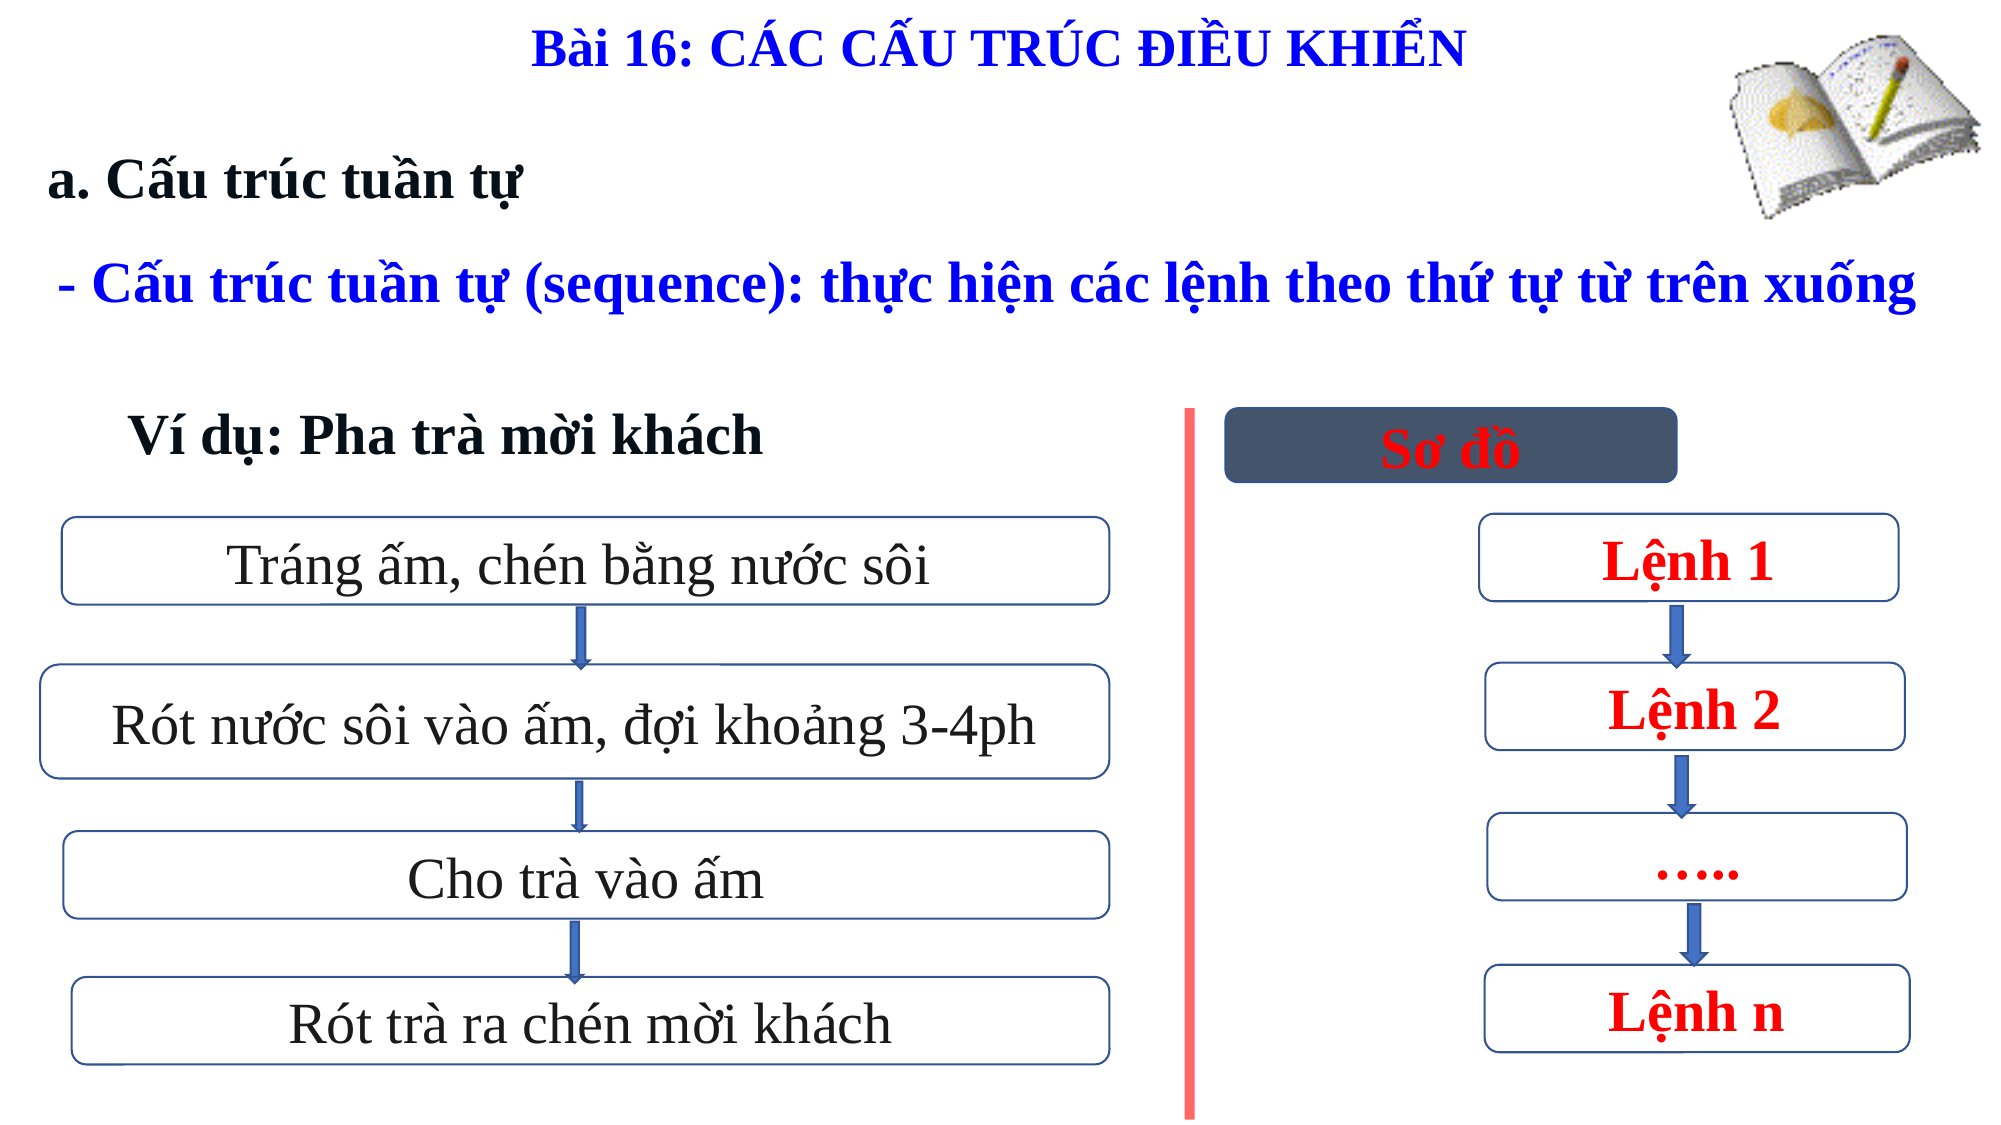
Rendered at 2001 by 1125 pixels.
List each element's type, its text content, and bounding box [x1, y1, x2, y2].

text_box Lệnh 1 [1478, 512, 1900, 603]
text_box Sơ đồ [1224, 407, 1678, 484]
text_box [570, 780, 589, 830]
text_box [563, 920, 586, 975]
text_box Tráng ấm, chén bằng nước sôi [60, 515, 1111, 606]
text_box ….. [1486, 811, 1908, 902]
text_box [570, 606, 592, 663]
text_box Ví dụ: Pha trà mời khách [112, 388, 888, 474]
text_box Lệnh 2 [1484, 661, 1906, 752]
text_box [1666, 755, 1697, 820]
text_box - Cấu trúc tuần tự (sequence): thực hiện các lệnh theo thứ tự từ trên xuống [42, 236, 1958, 321]
picture [1720, 15, 2000, 228]
text_box Lệnh n [1483, 963, 1911, 1054]
text_box a. Cấu trúc tuần tự [32, 132, 1705, 218]
text_box Rót trà ra chén mời khách [70, 975, 1111, 1066]
text_box Rót nước sôi vào ấm, đợi khoảng 3-4ph [39, 663, 1111, 780]
text_box Bài 16: CÁC CẤU TRÚC ĐIỀU KHIỂN [0, 4, 2000, 85]
text_box Cho trà vào ấm [62, 830, 1111, 920]
text_box [1679, 903, 1710, 968]
text_box [1661, 604, 1692, 669]
